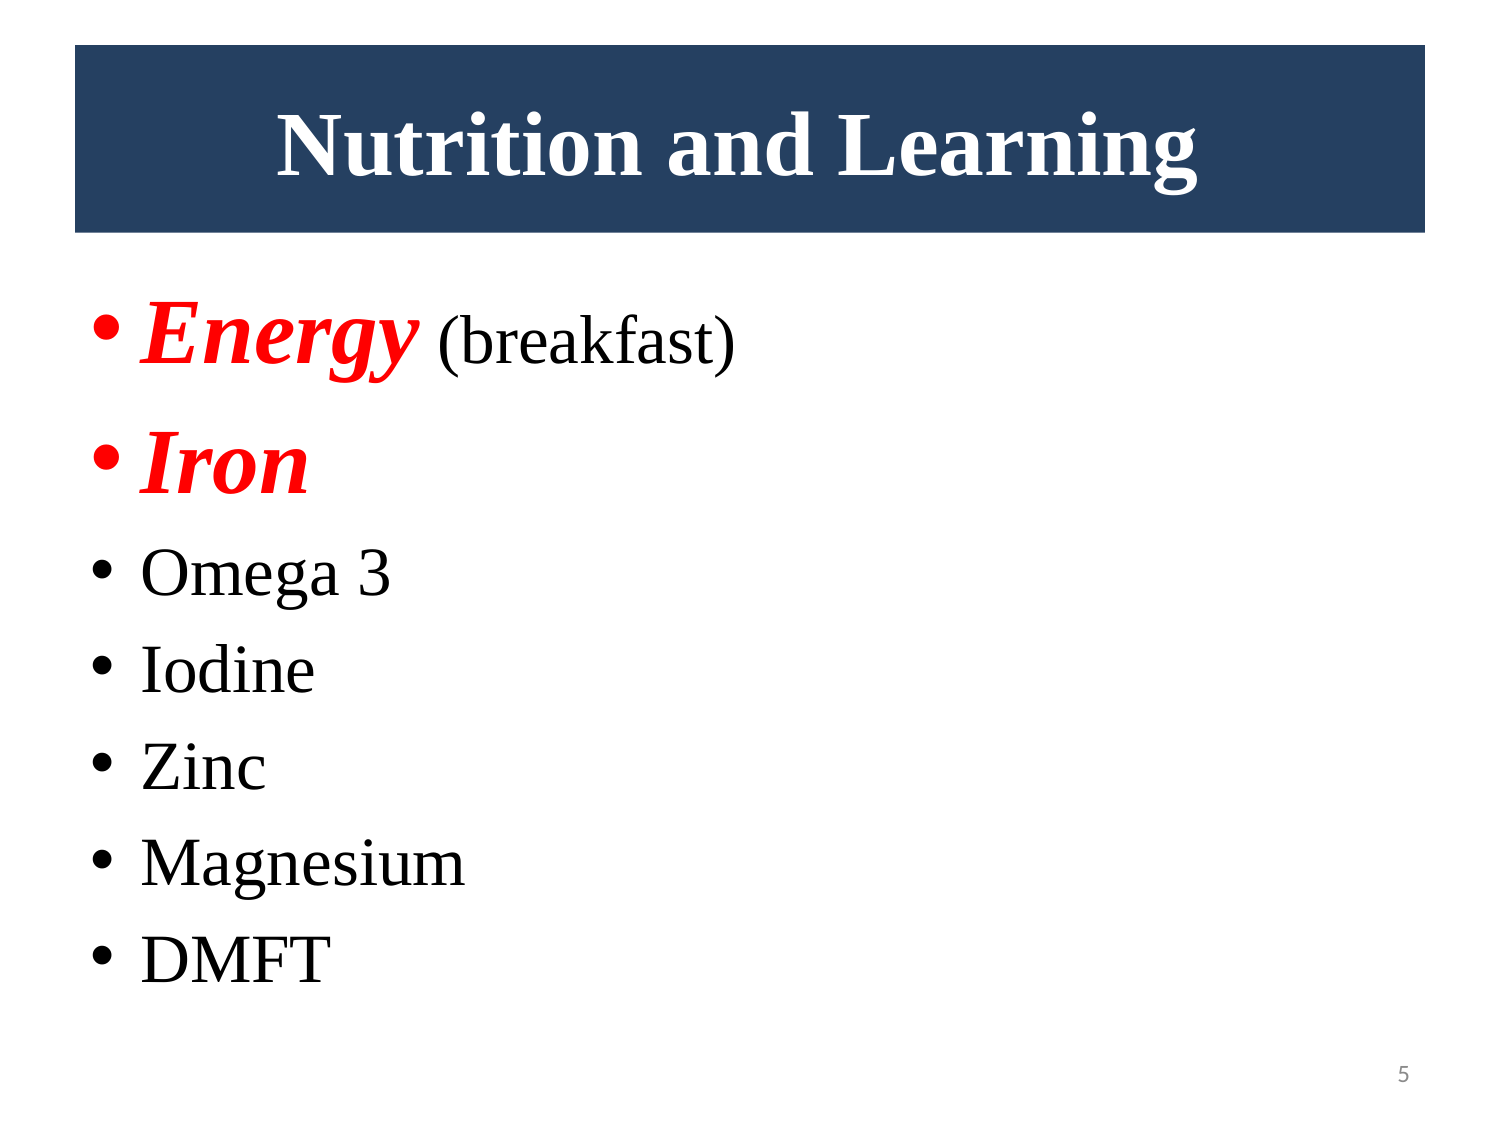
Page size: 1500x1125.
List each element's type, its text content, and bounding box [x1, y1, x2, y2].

title Nutrition and Learning [75, 45, 1425, 233]
list Energy (breakfast) Iron Omega 3 Iodine Zinc Magnesium DMFT [75, 262, 1425, 1005]
slide_number 5 [1074, 1042, 1425, 1103]
